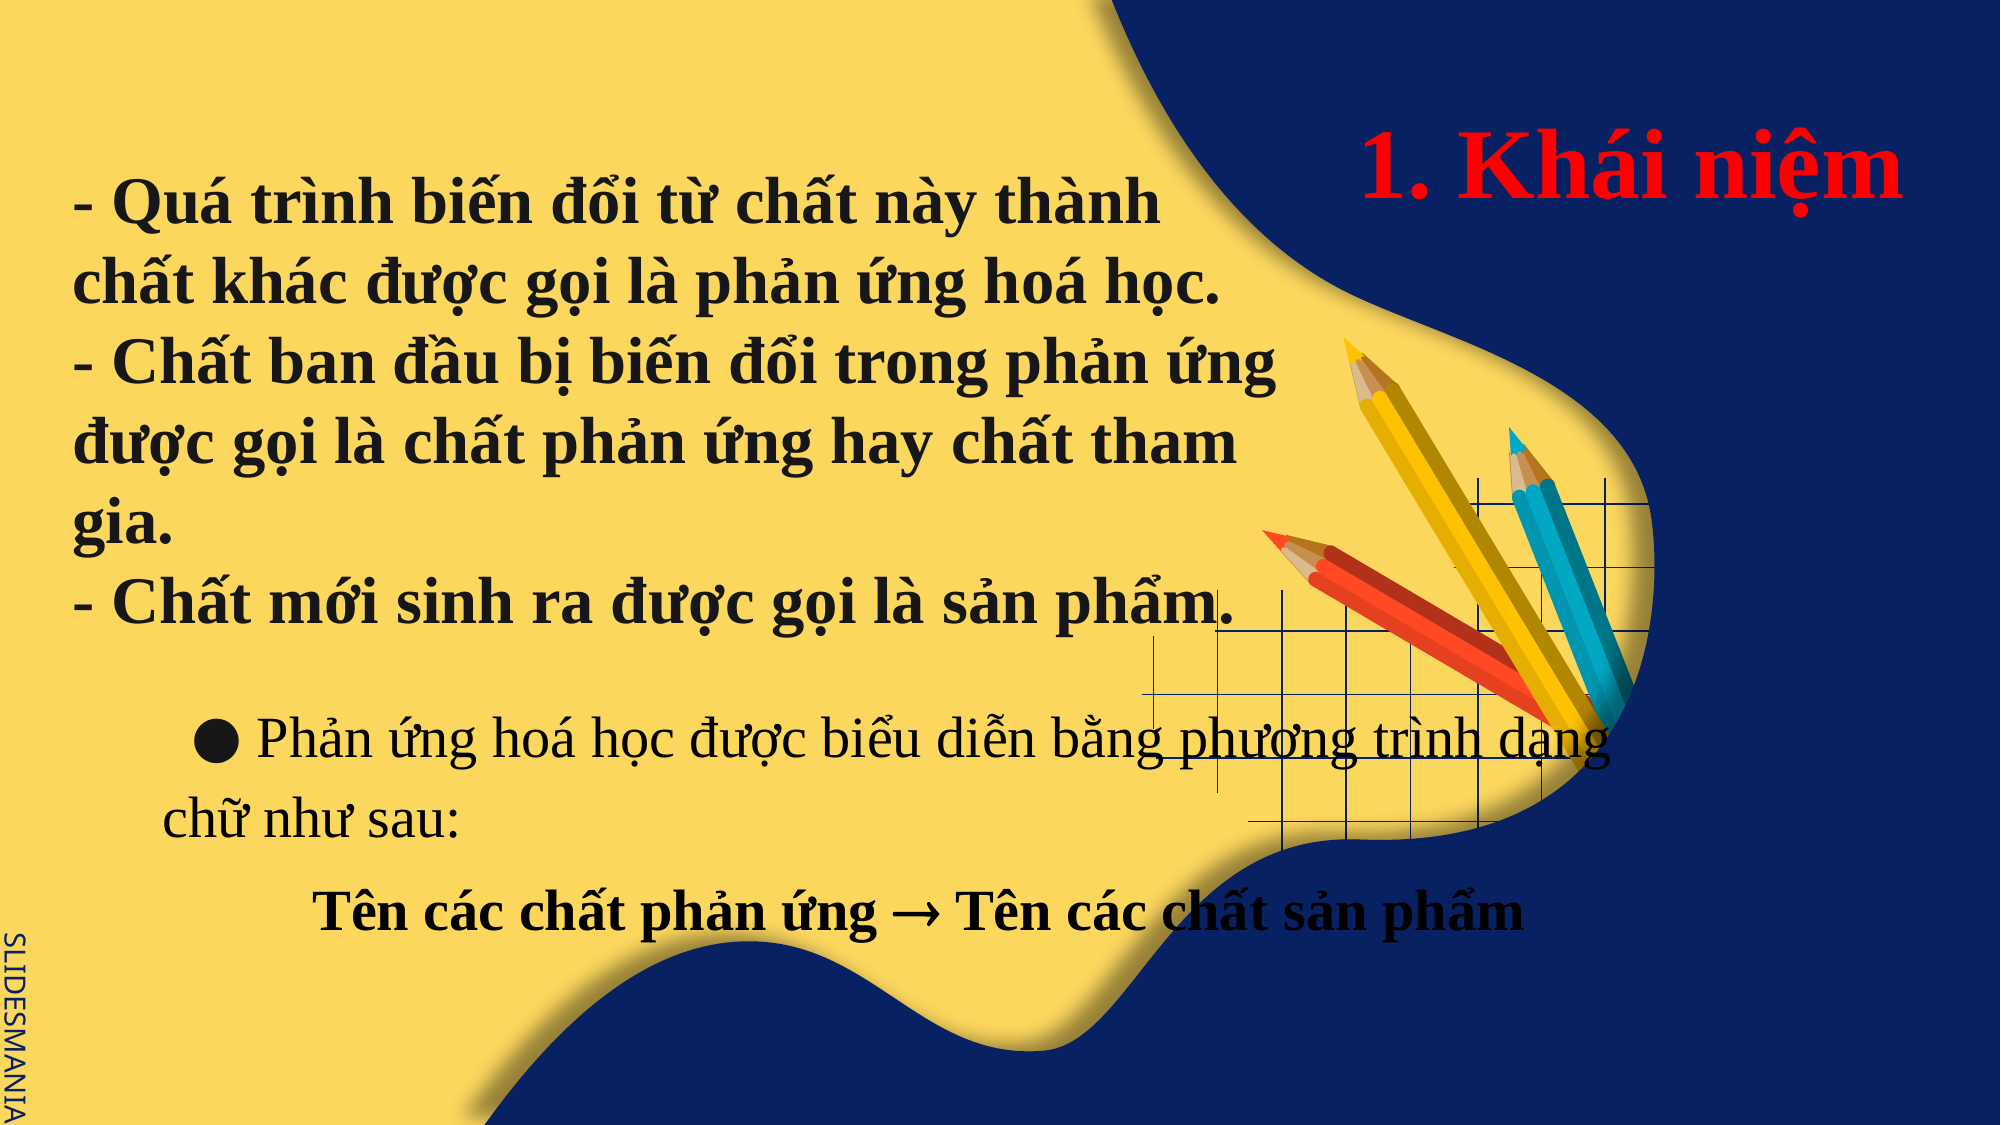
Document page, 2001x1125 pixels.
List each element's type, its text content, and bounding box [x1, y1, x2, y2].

title 1. Khái niệm [1337, 78, 2000, 205]
list Phản ứng hoá học được biểu diễn bằng phương trình dạng chữ như sau: Tên các chất phản ứng  Tên các chất sản phẩm [142, 668, 1644, 1125]
subtitle - Quá trình biến đổi từ chất này thành chất khác được gọi là phản ứng hoá học. - Chất ban đầu bị biến đổi trong phản ứng được gọi là chất phản ứng hay chất tham gia. - Chất mới sinh ra được gọi là sản phẩm. [52, 137, 1309, 255]
